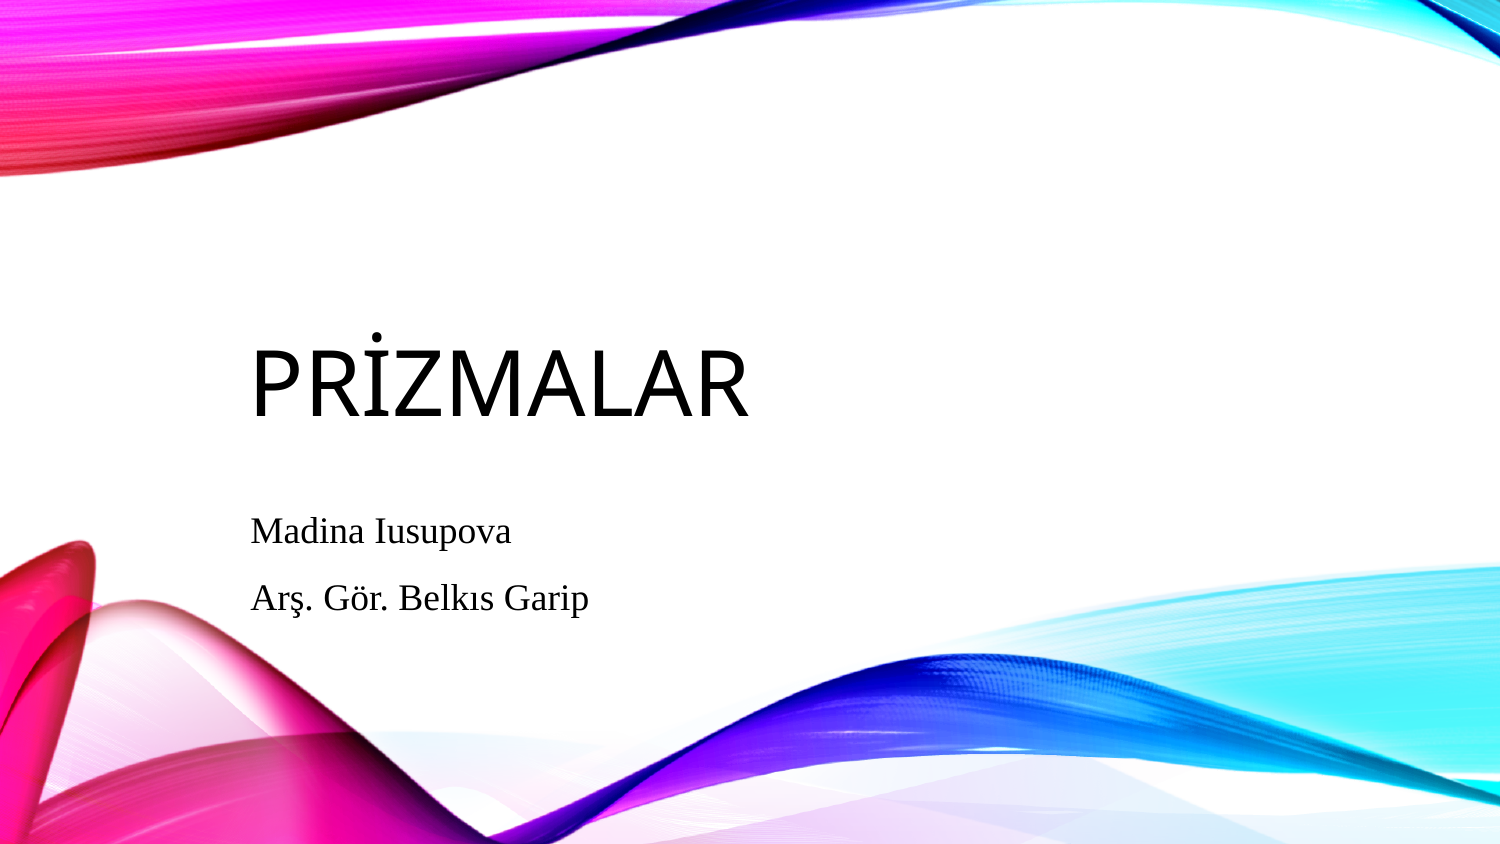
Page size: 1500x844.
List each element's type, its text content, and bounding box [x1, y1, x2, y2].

picture [0, 538, 1500, 844]
subtitle Madina Iusupova Arş. Gör. Belkıs Garip [235, 475, 1398, 634]
title PRİZMALAR [154, 346, 1041, 444]
picture [0, 0, 1500, 178]
